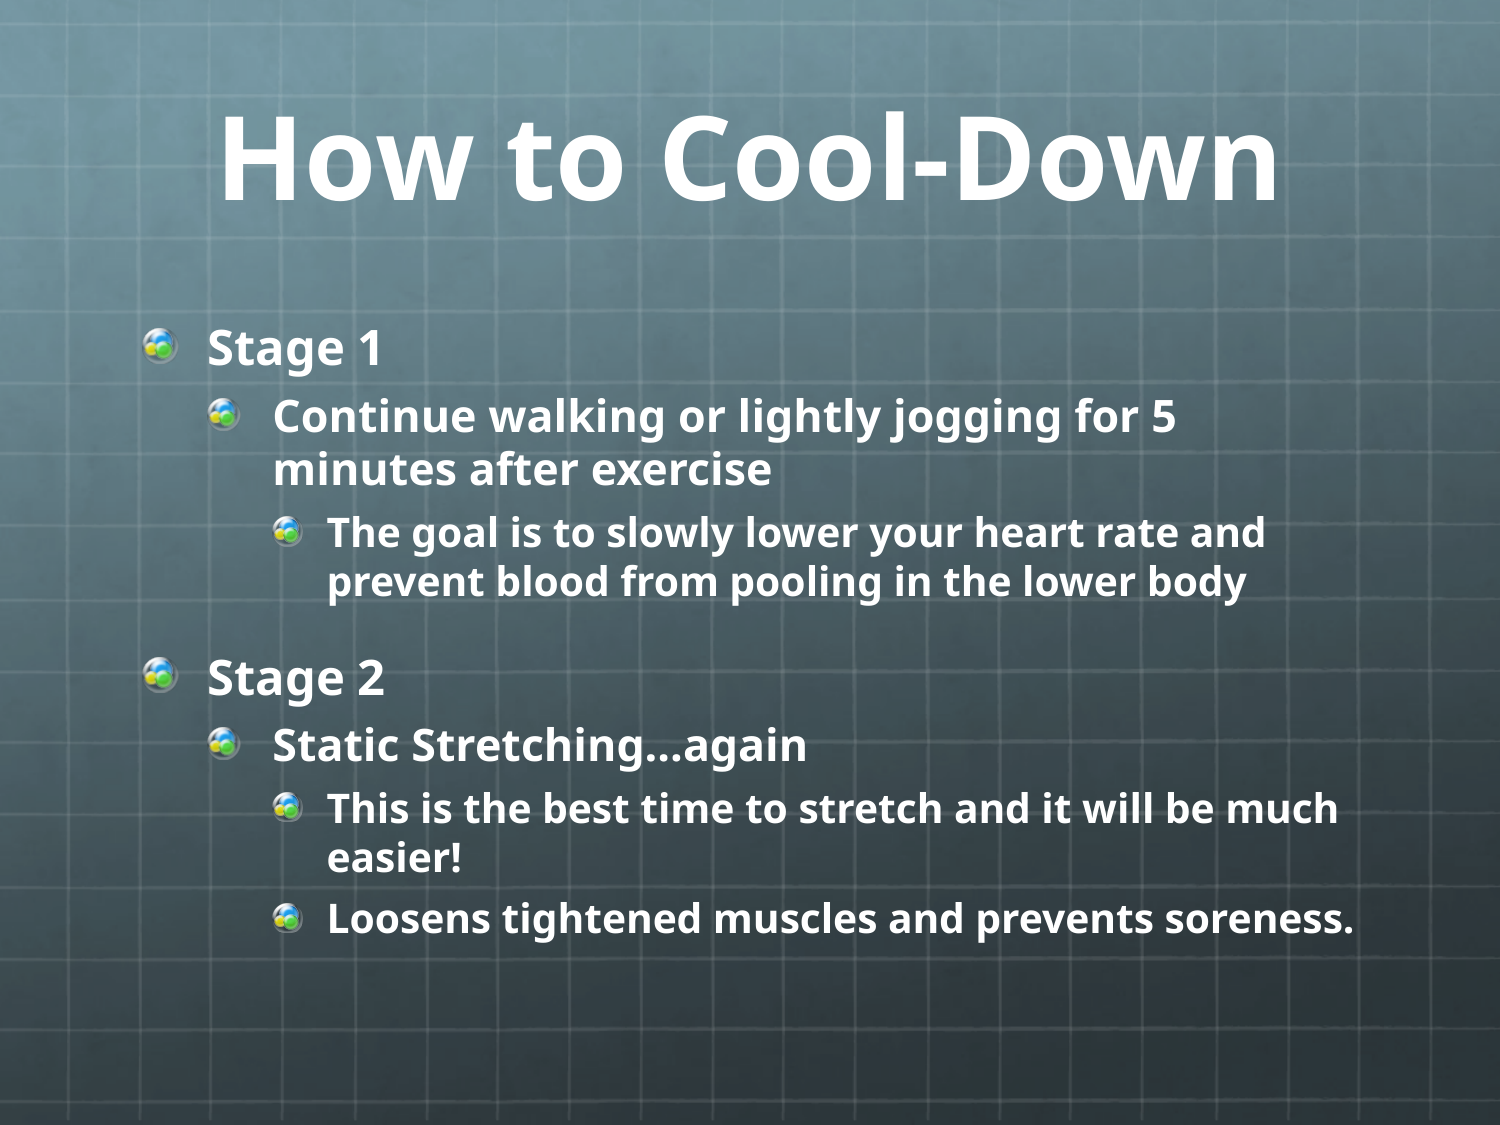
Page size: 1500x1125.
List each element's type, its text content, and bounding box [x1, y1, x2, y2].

title How to Cool-Down [127, 17, 1372, 289]
picture [0, 0, 1500, 1125]
list Stage 1 Continue walking or lightly jogging for 5 minutes after exercise The goal is to slowly lower your heart rate and prevent blood from pooling in the lower body Stage 2 Static Stretching…again This is the best time to stretch and it will be much easier! Loosens tightened muscles and prevents soreness. [127, 308, 1372, 958]
